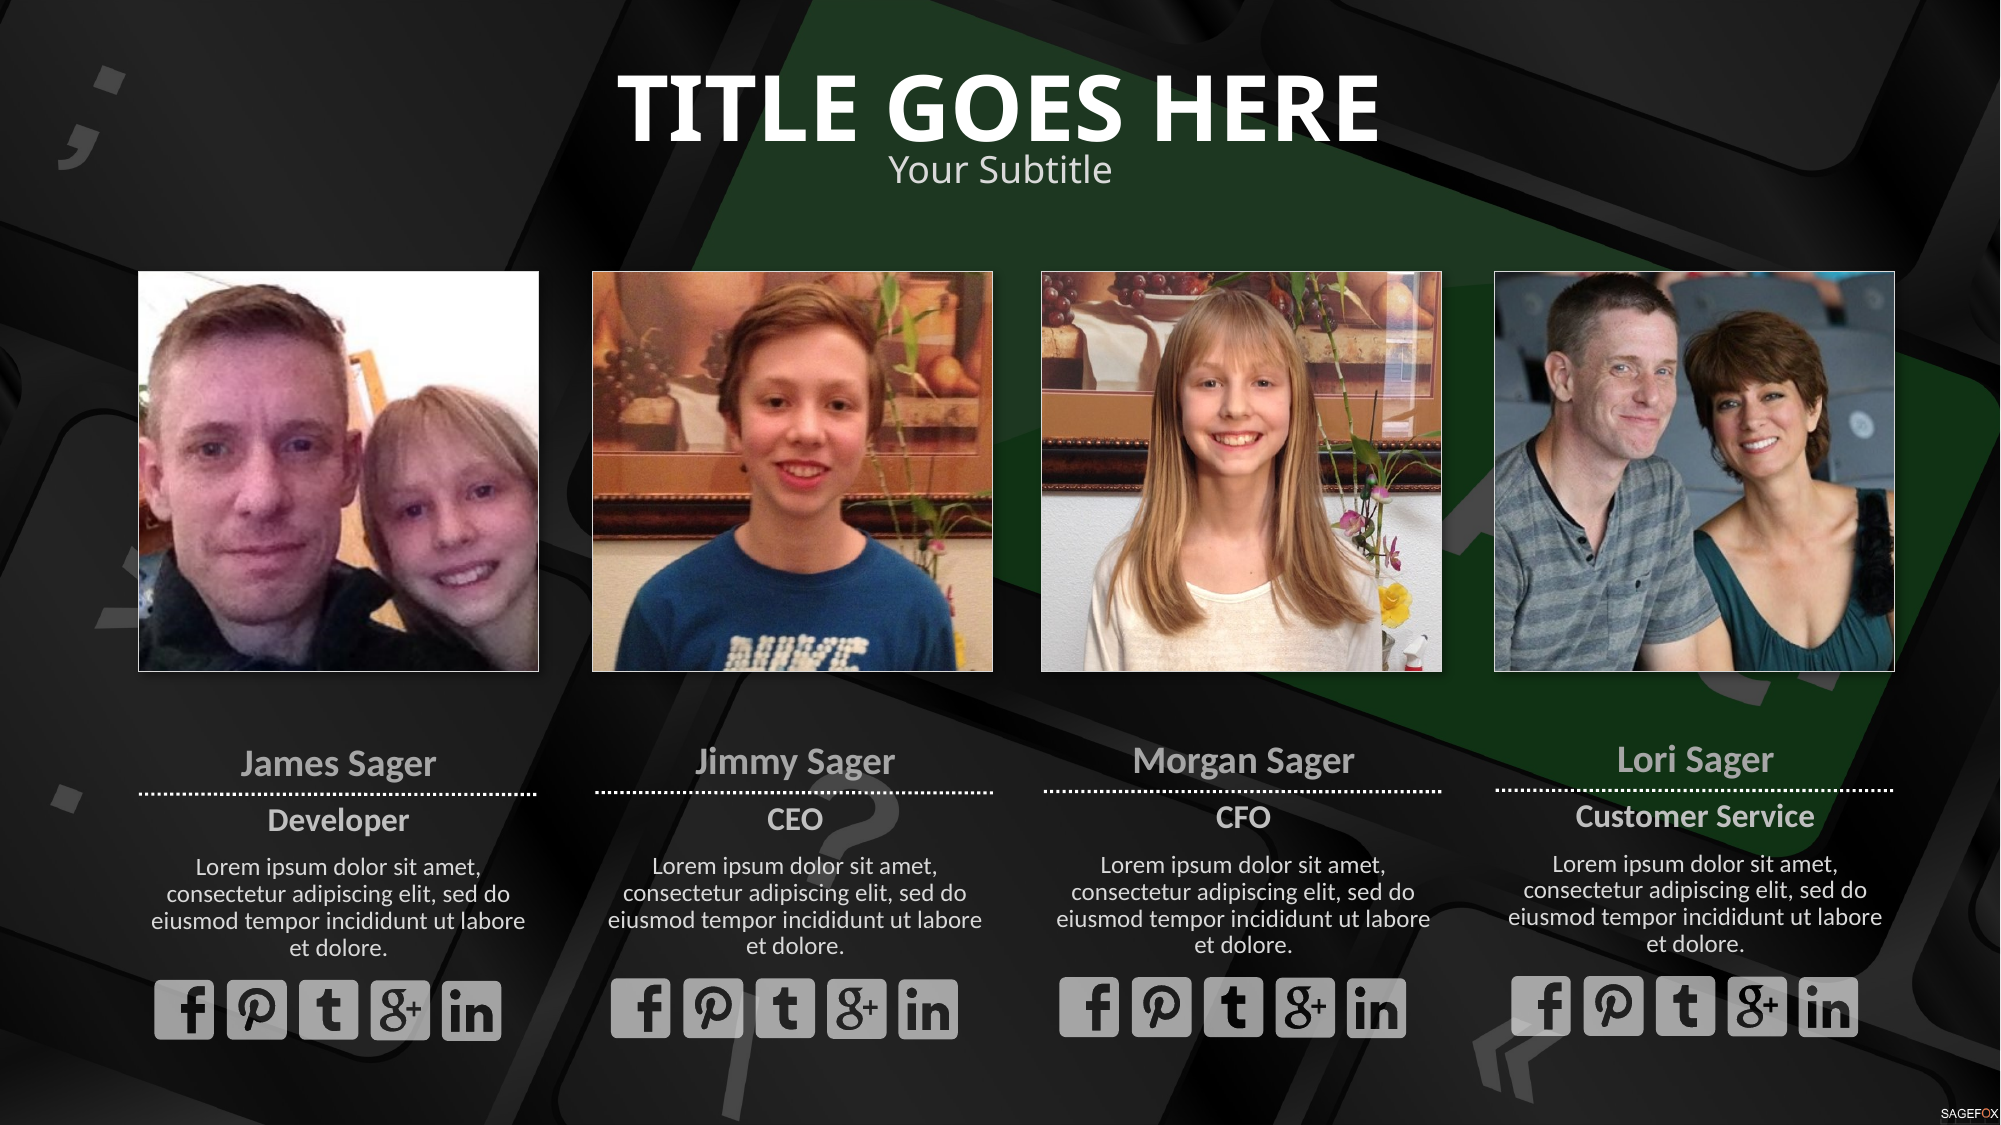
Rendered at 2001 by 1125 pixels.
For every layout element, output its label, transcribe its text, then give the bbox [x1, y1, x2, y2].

text_box Lori Sager [1520, 738, 1871, 781]
text_box Lorem ipsum dolor sit amet, consectetur adipiscing elit, sed do eiusmod tempor incididunt ut labore et dolore. [1495, 850, 1896, 964]
text_box Jimmy Sager [620, 740, 971, 784]
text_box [1511, 976, 1859, 1038]
text_box CFO [1068, 797, 1419, 840]
text_box Lorem ipsum dolor sit amet, consectetur adipiscing elit, sed do eiusmod tempor incididunt ut labore et dolore. [1043, 851, 1444, 965]
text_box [154, 979, 502, 1041]
text_box Customer Service [1520, 796, 1871, 839]
text_box [591, 270, 993, 672]
text_box Lorem ipsum dolor sit amet, consectetur adipiscing elit, sed do eiusmod tempor incididunt ut labore et dolore. [595, 852, 996, 966]
text_box Morgan Sager [1068, 739, 1419, 782]
text_box Lorem ipsum dolor sit amet, consectetur adipiscing elit, sed do eiusmod tempor incididunt ut labore et dolore. [138, 854, 539, 968]
text_box [1040, 270, 1442, 672]
text_box [138, 270, 540, 672]
text_box Developer [163, 799, 514, 842]
picture [0, 0, 2001, 1125]
text_box CEO [620, 798, 971, 841]
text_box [610, 978, 958, 1040]
text_box [1494, 271, 1896, 673]
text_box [1059, 977, 1407, 1039]
text_box James Sager [163, 742, 514, 785]
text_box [548, 42, 1452, 199]
